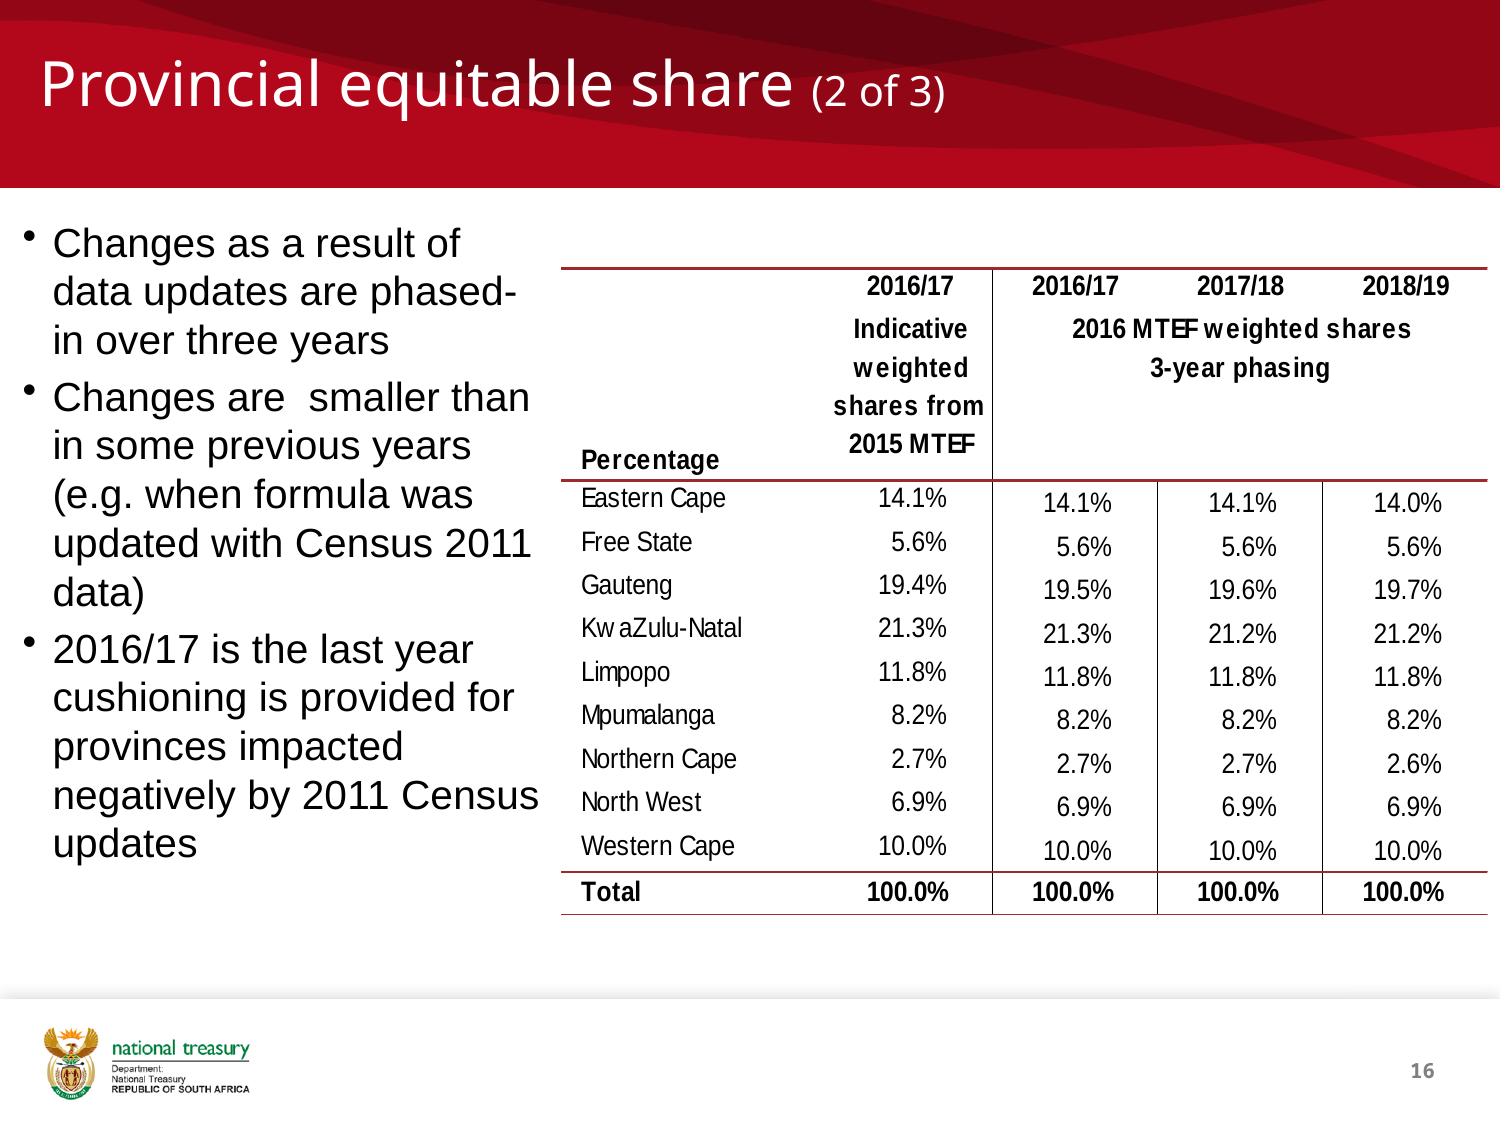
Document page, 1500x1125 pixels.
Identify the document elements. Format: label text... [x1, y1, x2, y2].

picture [560, 266, 1490, 918]
list Changes as a result of data updates are phased-in over three years Changes are smaller than in some previous years (e.g. when formula was updated with Census 2011 data) 2016/17 is the last year cushioning is provided for provinces impacted negatively by 2011 Census updates [7, 208, 562, 1001]
picture [0, 977, 1500, 1125]
picture [0, 0, 1500, 188]
title Provincial equitable share (2 of 3) [24, 12, 1301, 151]
slide_number 16 [1137, 1049, 1451, 1125]
